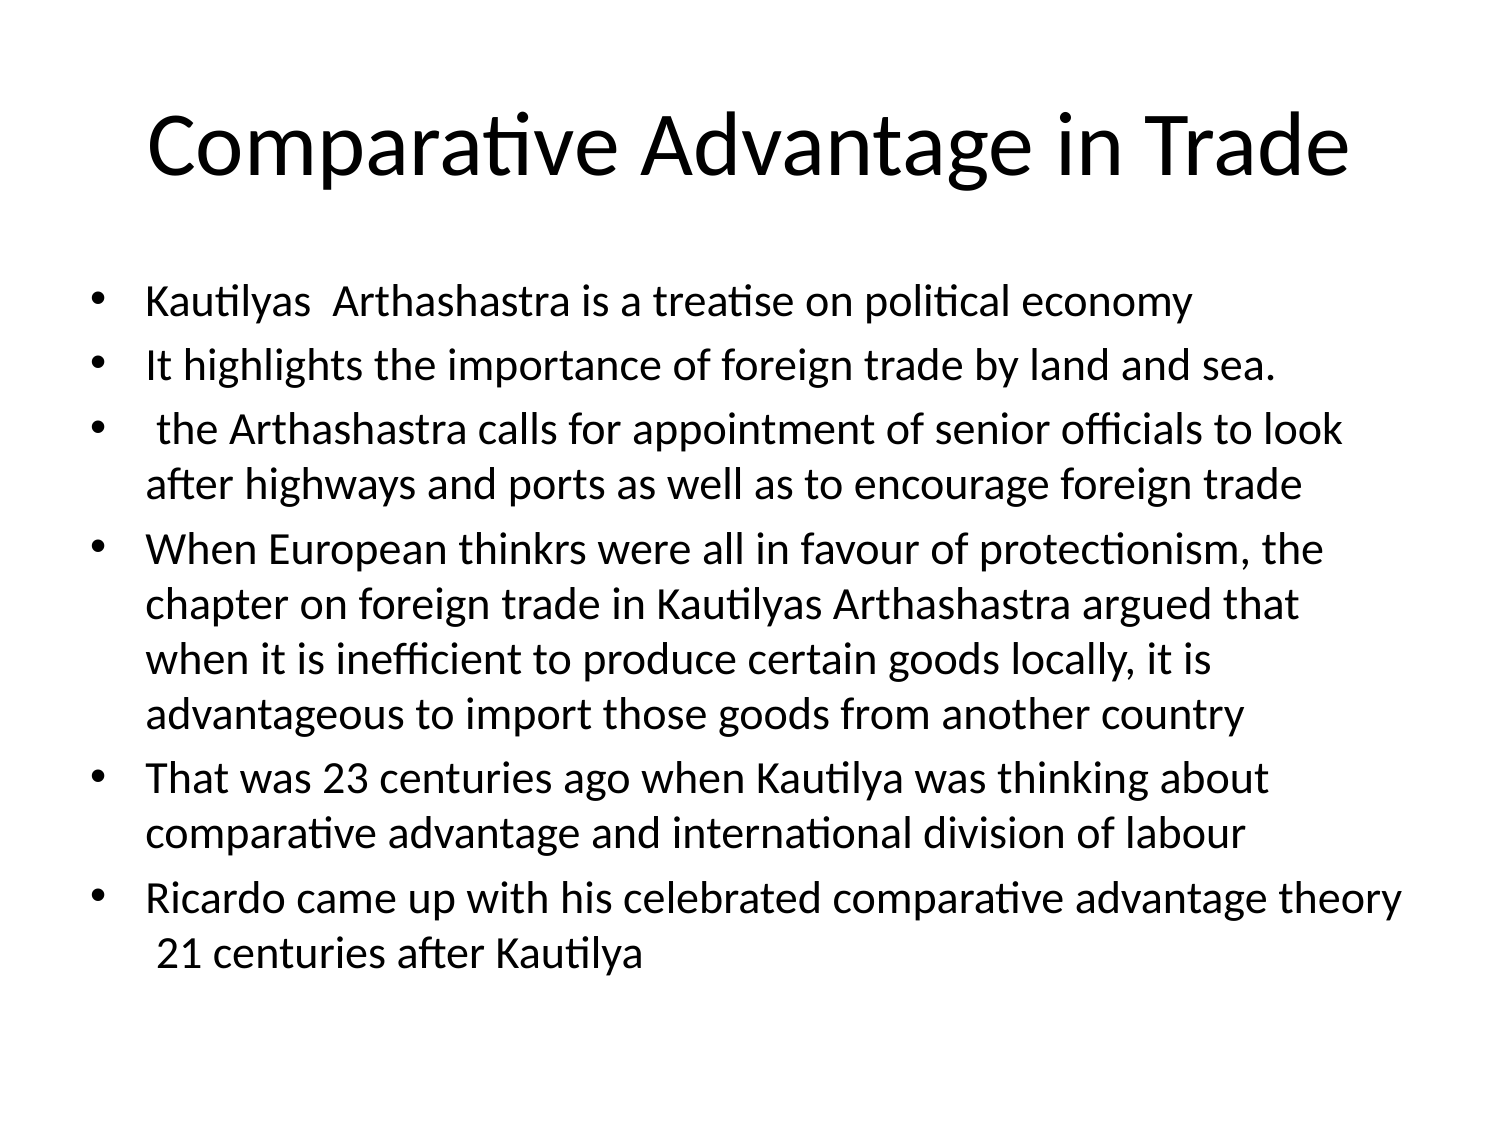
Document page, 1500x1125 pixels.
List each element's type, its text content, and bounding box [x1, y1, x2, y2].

title Comparative Advantage in Trade [75, 45, 1425, 233]
list Kautilyas Arthashastra is a treatise on political economy It highlights the importance of foreign trade by land and sea. the Arthashastra calls for appointment of senior officials to look after highways and ports as well as to encourage foreign trade When European thinkrs were all in favour of protectionism, the chapter on foreign trade in Kautilyas Arthashastra argued that when it is inefficient to produce certain goods locally, it is advantageous to import those goods from another country That was 23 centuries ago when Kautilya was thinking about comparative advantage and international division of labour Ricardo came up with his celebrated comparative advantage theory 21 centuries after Kautilya [75, 262, 1425, 1005]
